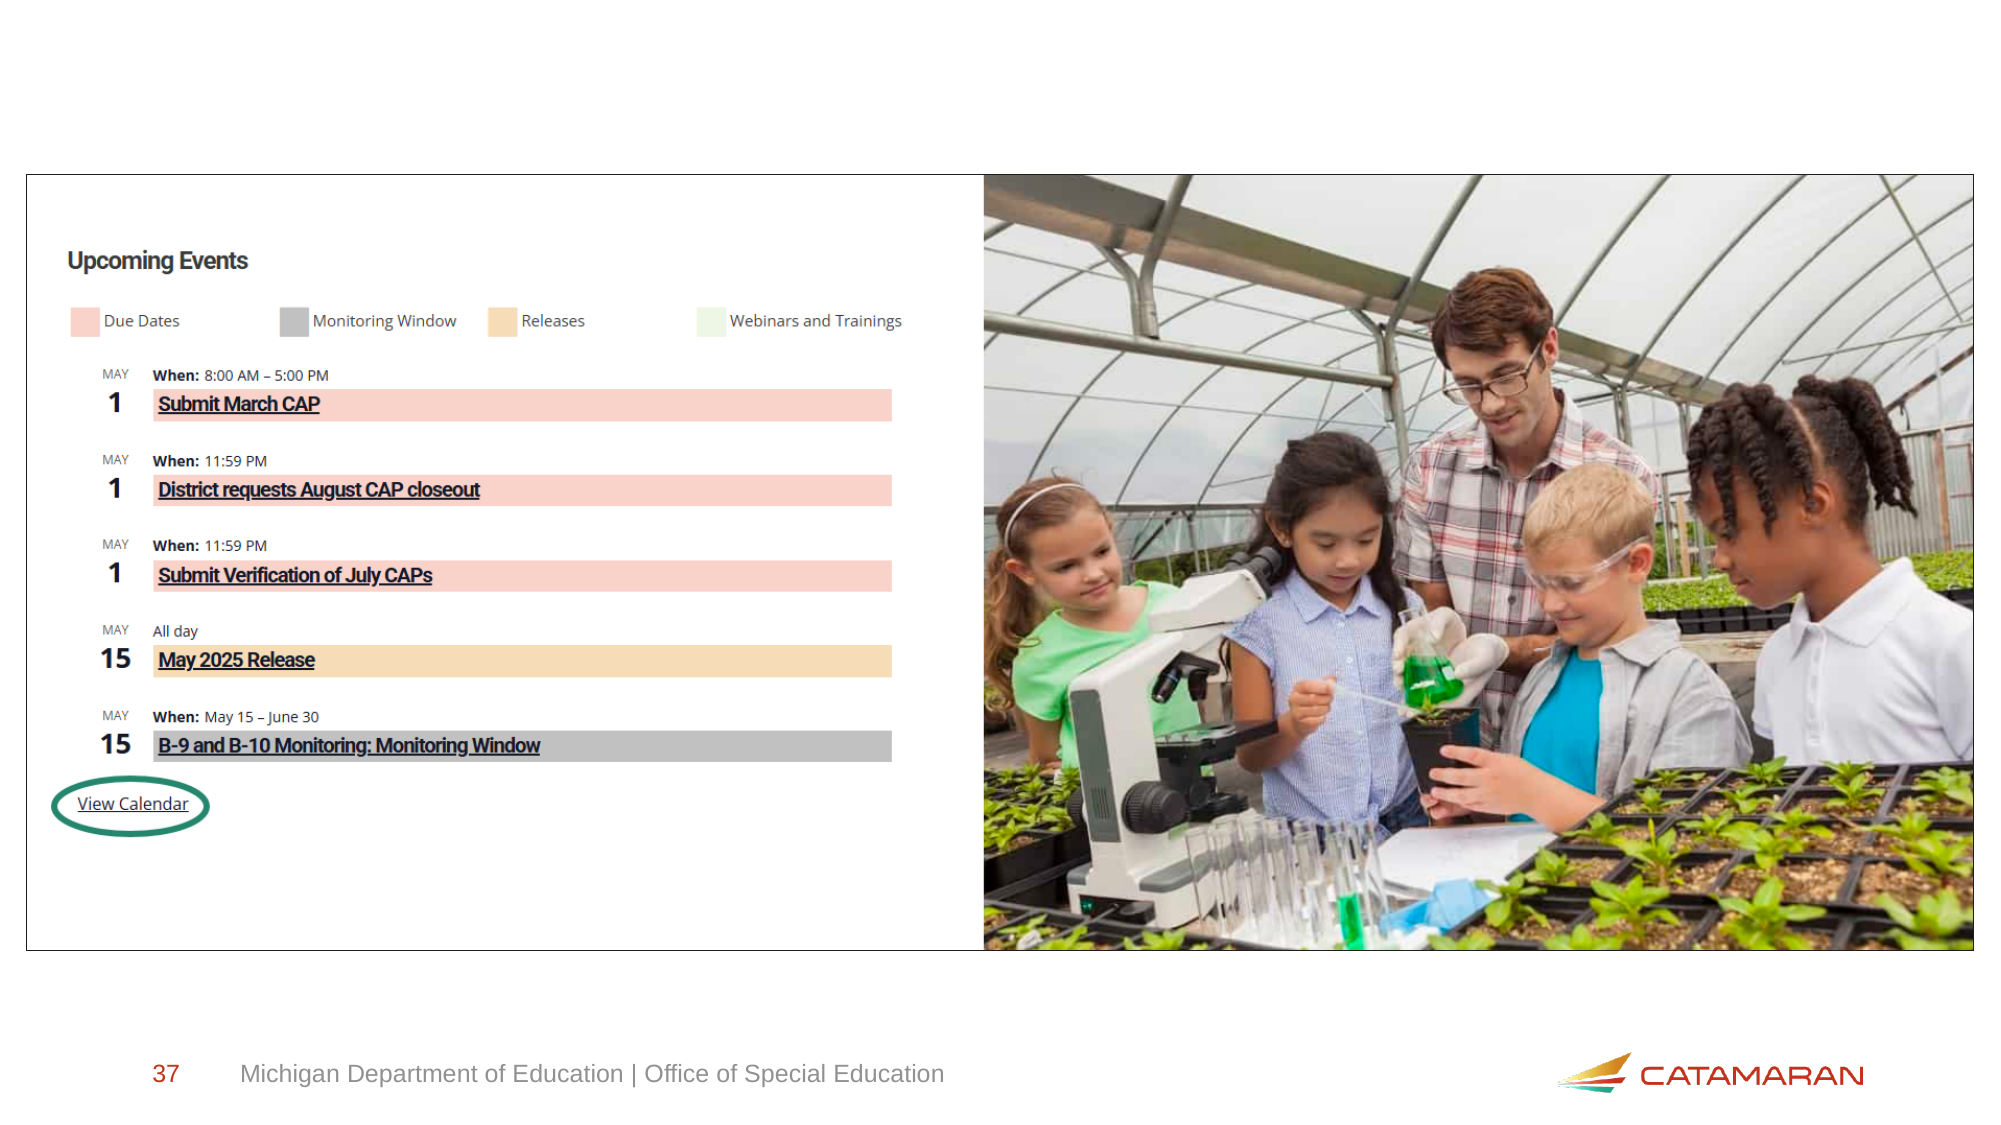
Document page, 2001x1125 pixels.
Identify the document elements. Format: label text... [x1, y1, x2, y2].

slide_number 37 [137, 1042, 205, 1103]
footer Michigan Department of Education | Office of Special Education [225, 1042, 1484, 1103]
picture [1557, 1052, 1863, 1093]
picture [26, 174, 1974, 951]
